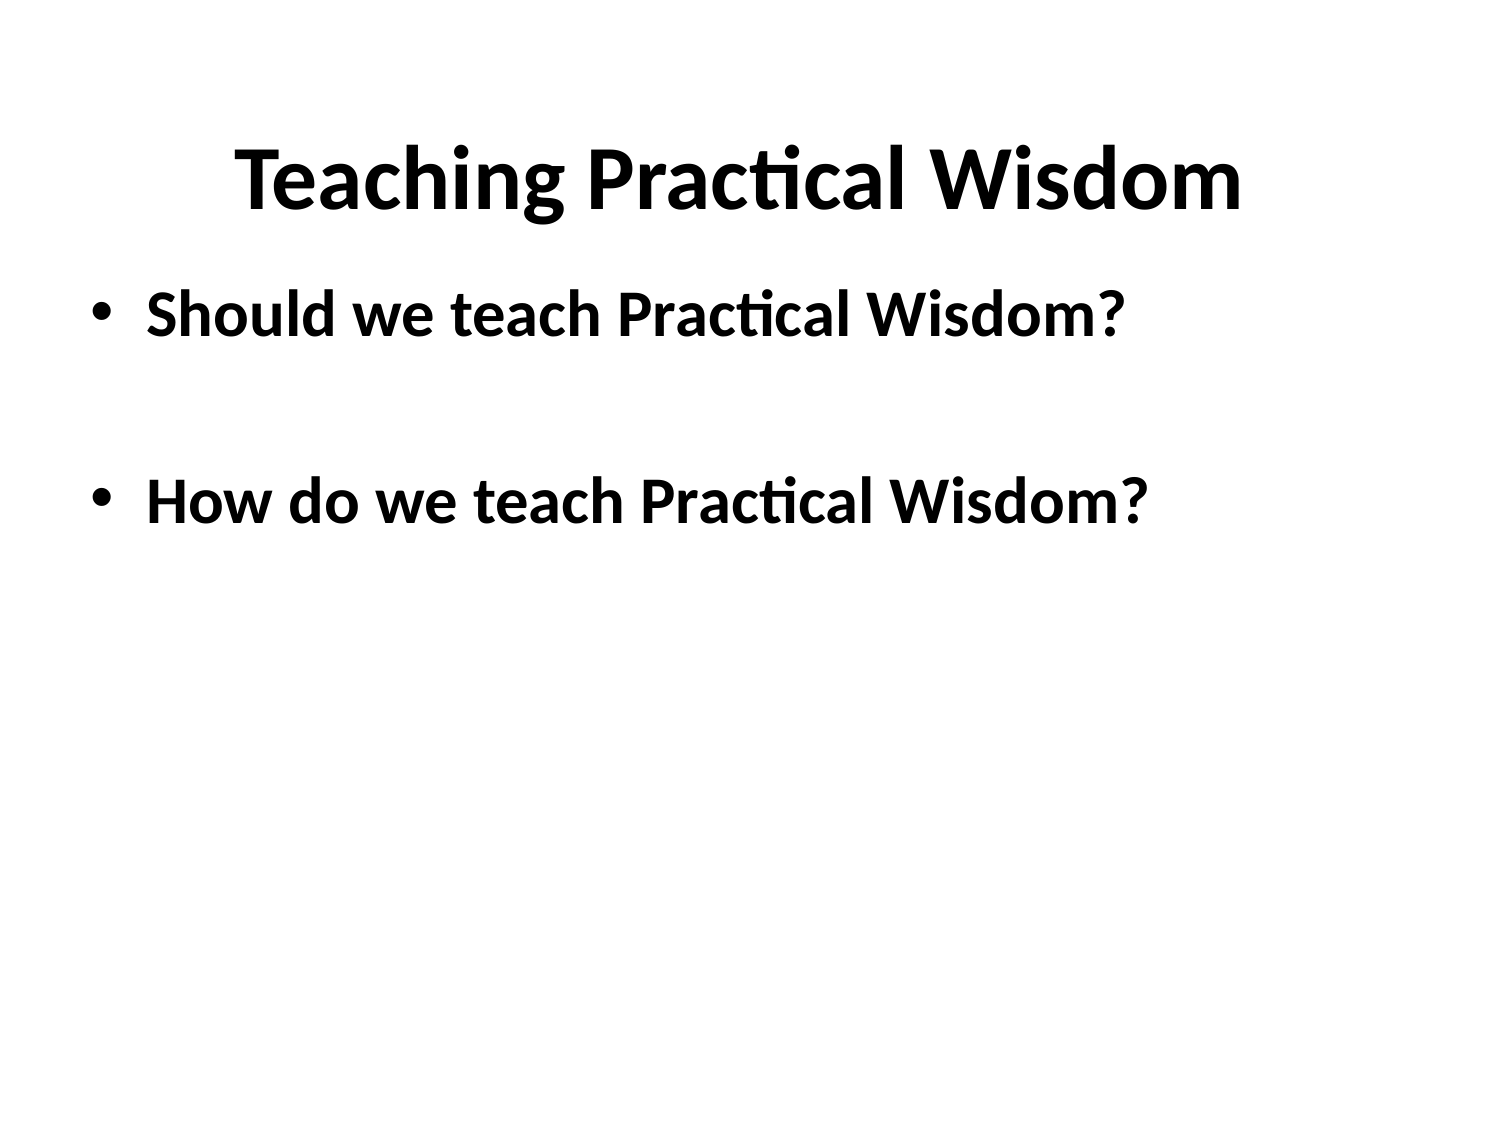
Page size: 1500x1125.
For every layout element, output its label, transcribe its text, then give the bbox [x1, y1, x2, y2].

list Should we teach Practical Wisdom? How do we teach Practical Wisdom? [75, 262, 1425, 1005]
title Teaching Practical Wisdom [64, 42, 1415, 303]
